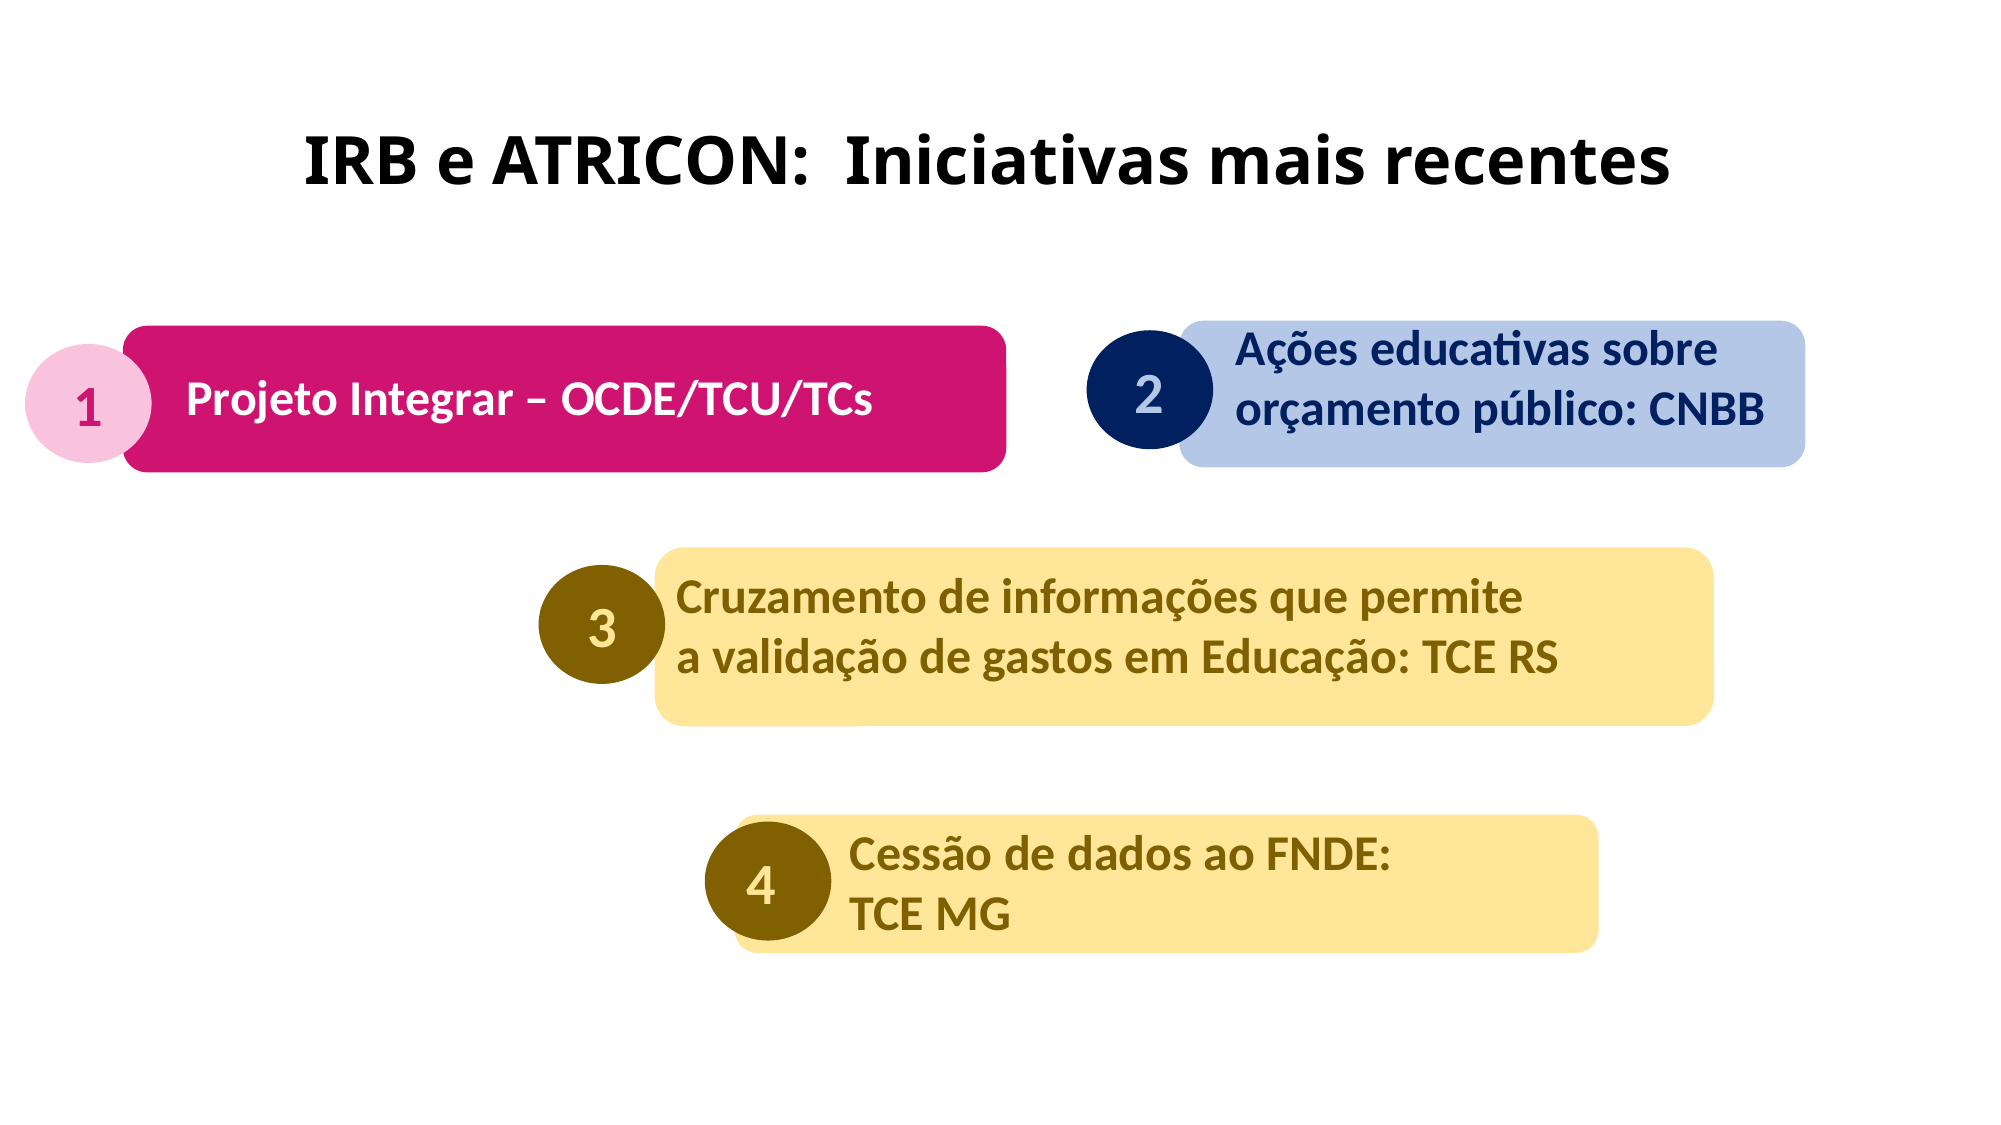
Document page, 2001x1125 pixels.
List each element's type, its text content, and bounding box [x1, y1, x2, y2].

text_box 3 [536, 562, 661, 687]
text_box Ações educativas sobre orçamento público: CNBB [1221, 308, 1839, 503]
text_box [122, 431, 1009, 475]
text_box 2 [1084, 328, 1216, 452]
text_box Projeto Integrar – OCDE/TCU/TCs [148, 358, 1103, 434]
text_box [120, 323, 1009, 376]
text_box IRB e ATRICON: Iniciativas mais recentes [88, 110, 1902, 206]
text_box [1177, 318, 1221, 470]
text_box Cruzamento de informações que permite a validação de gastos em Educação: TCE RS [661, 556, 1698, 691]
text_box [732, 812, 1601, 956]
text_box 1 [22, 341, 148, 466]
text_box 4 [702, 819, 834, 943]
text_box Cessão de dados ao FNDE: TCE MG [834, 812, 1414, 948]
text_box [652, 545, 1717, 729]
